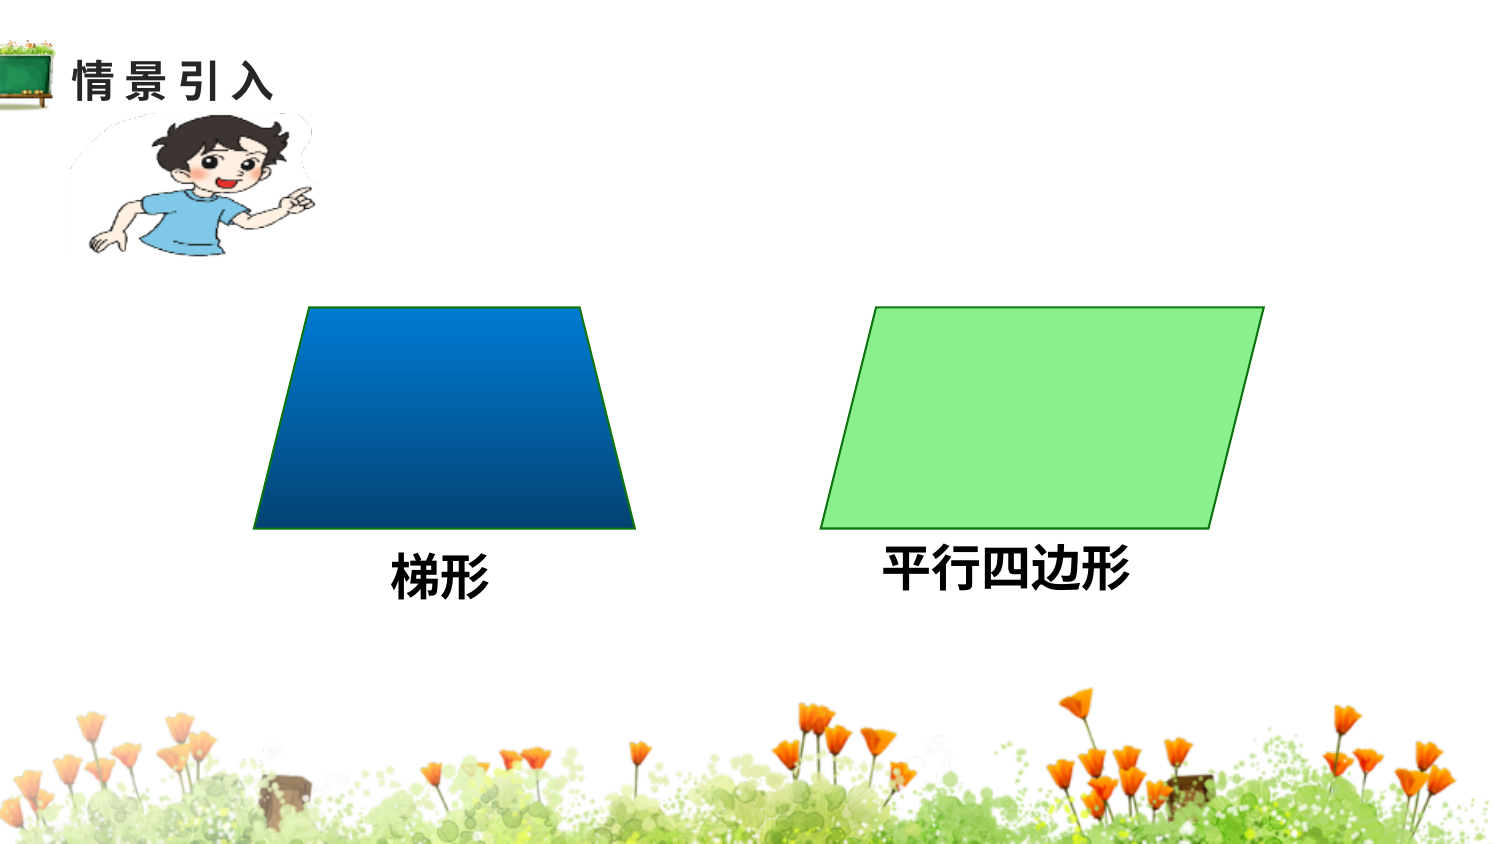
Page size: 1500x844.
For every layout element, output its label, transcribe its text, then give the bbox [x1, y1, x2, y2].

picture [70, 112, 318, 260]
text_box 情景引入 [43, 47, 304, 112]
picture [0, 680, 1500, 844]
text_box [253, 307, 635, 614]
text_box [820, 307, 1264, 605]
picture [0, 28, 56, 122]
